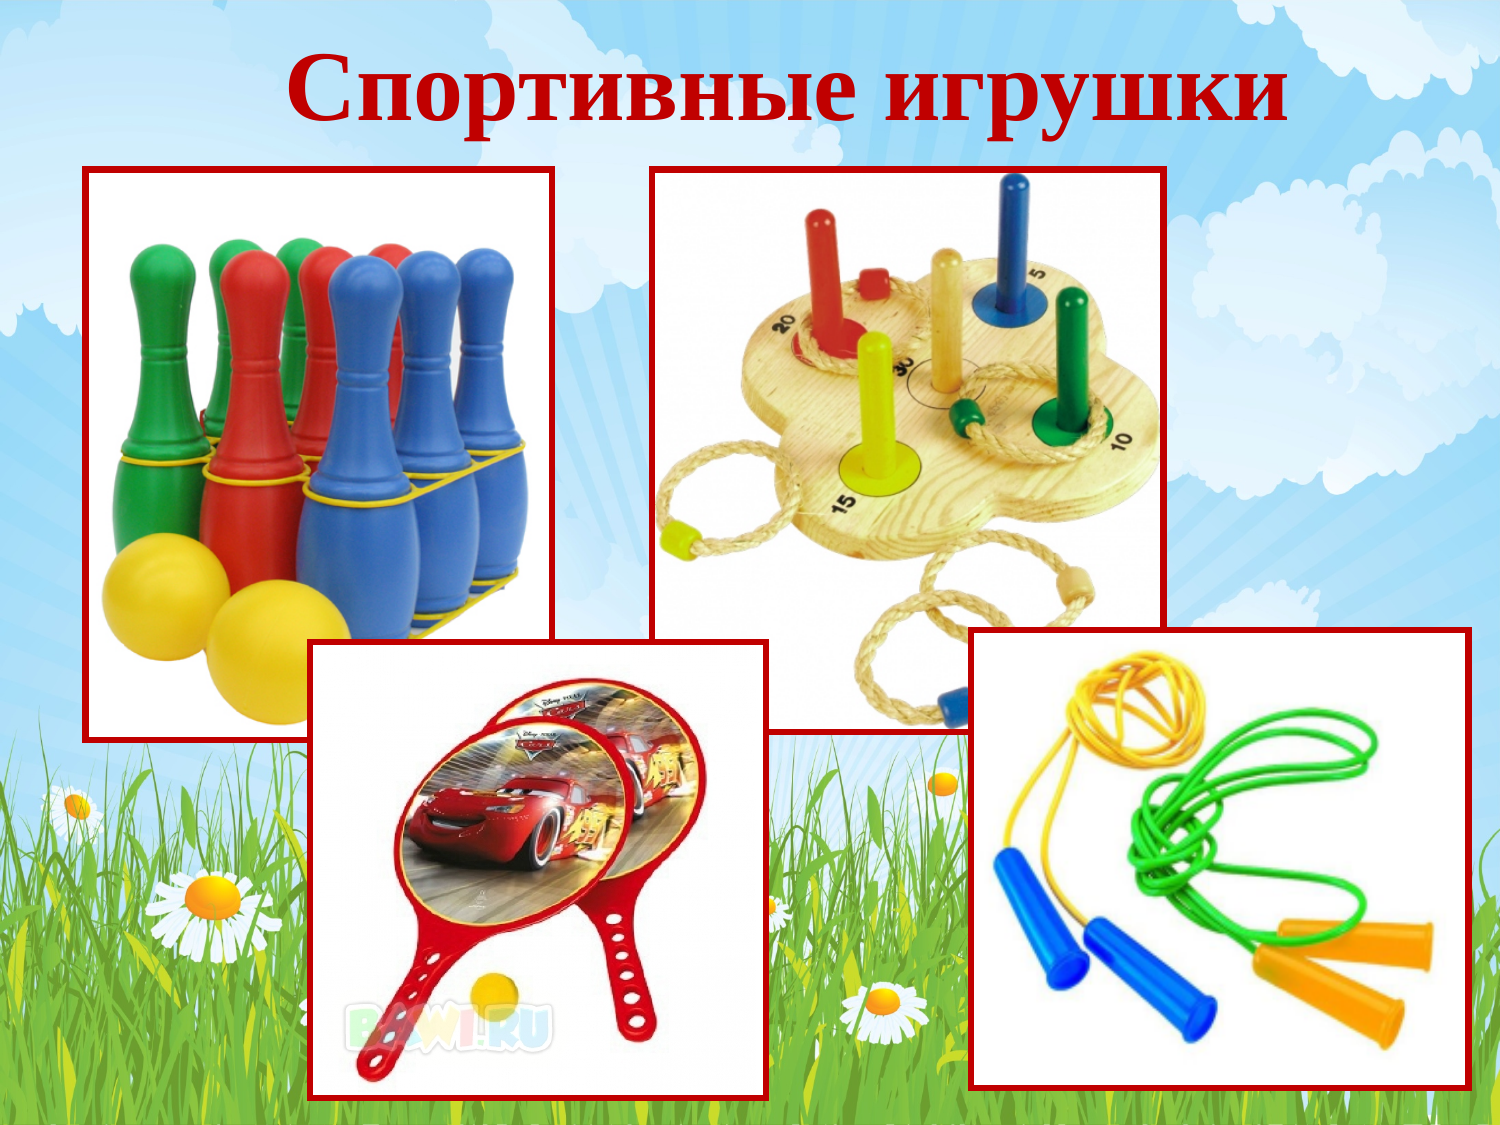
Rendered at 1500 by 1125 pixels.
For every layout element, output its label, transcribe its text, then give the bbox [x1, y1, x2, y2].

title Спортивные игрушки [111, 0, 1463, 162]
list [88, 172, 550, 738]
picture [0, 0, 1500, 1125]
